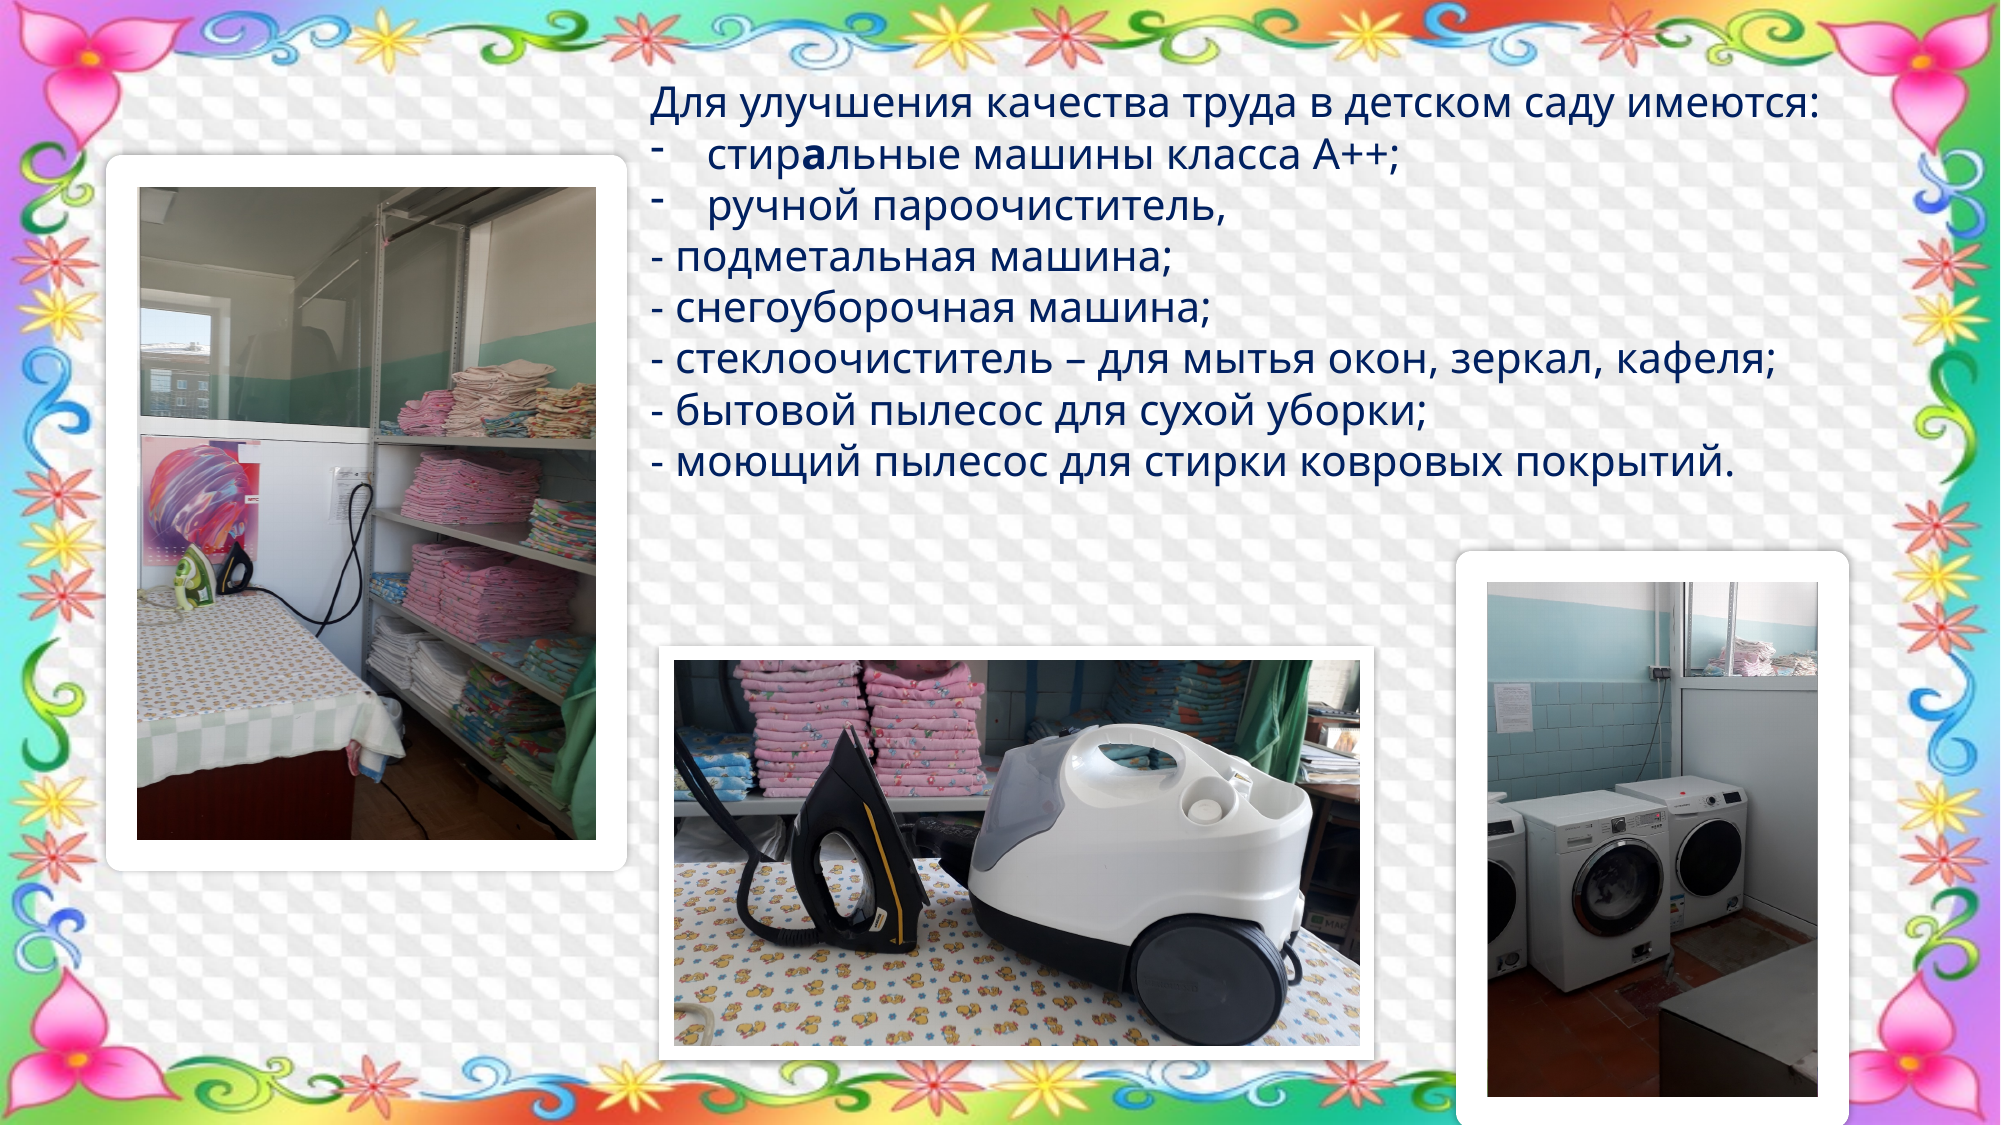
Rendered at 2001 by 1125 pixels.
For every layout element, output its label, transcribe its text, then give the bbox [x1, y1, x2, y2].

text_box Для улучшения качества труда в детском саду имеются: стиральные машины класса А++; ручной пароочиститель, - подметальная машина; - снегоуборочная машина; - стеклоочиститель – для мытья окон, зеркал, кафеля; - бытовой пылесос для сухой уборки; - моющий пылесос для стирки ковровых покрытий. [635, 67, 1896, 493]
picture [0, 0, 2001, 1125]
